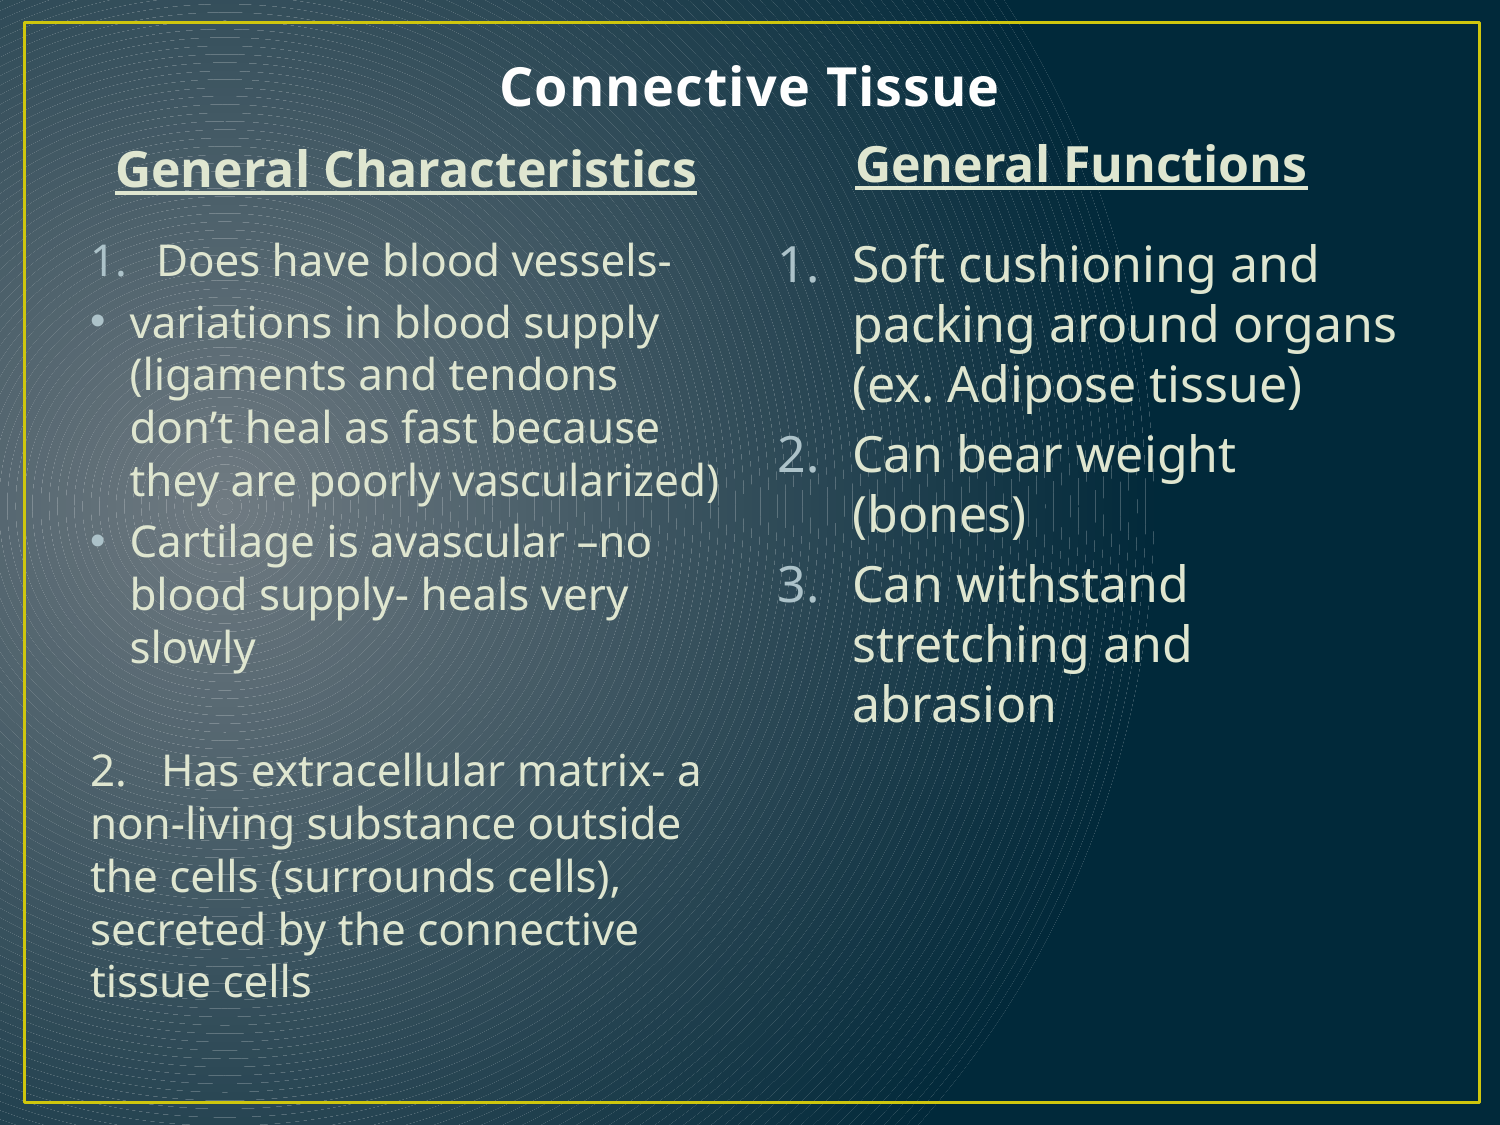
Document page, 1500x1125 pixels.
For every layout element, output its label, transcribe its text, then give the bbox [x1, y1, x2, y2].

list General Characteristics [75, 99, 738, 205]
list General Functions [750, 112, 1413, 200]
list Soft cushioning and packing around organs (ex. Adipose tissue) Can bear weight (bones) Can withstand stretching and abrasion [762, 224, 1426, 886]
title Connective Tissue [75, 45, 1425, 125]
list Does have blood vessels- variations in blood supply (ligaments and tendons don’t heal as fast because they are poorly vascularized) Cartilage is avascular –no blood supply- heals very slowly 2. Has extracellular matrix- a non-living substance outside the cells (surrounds cells), secreted by the connective tissue cells [75, 224, 738, 1063]
